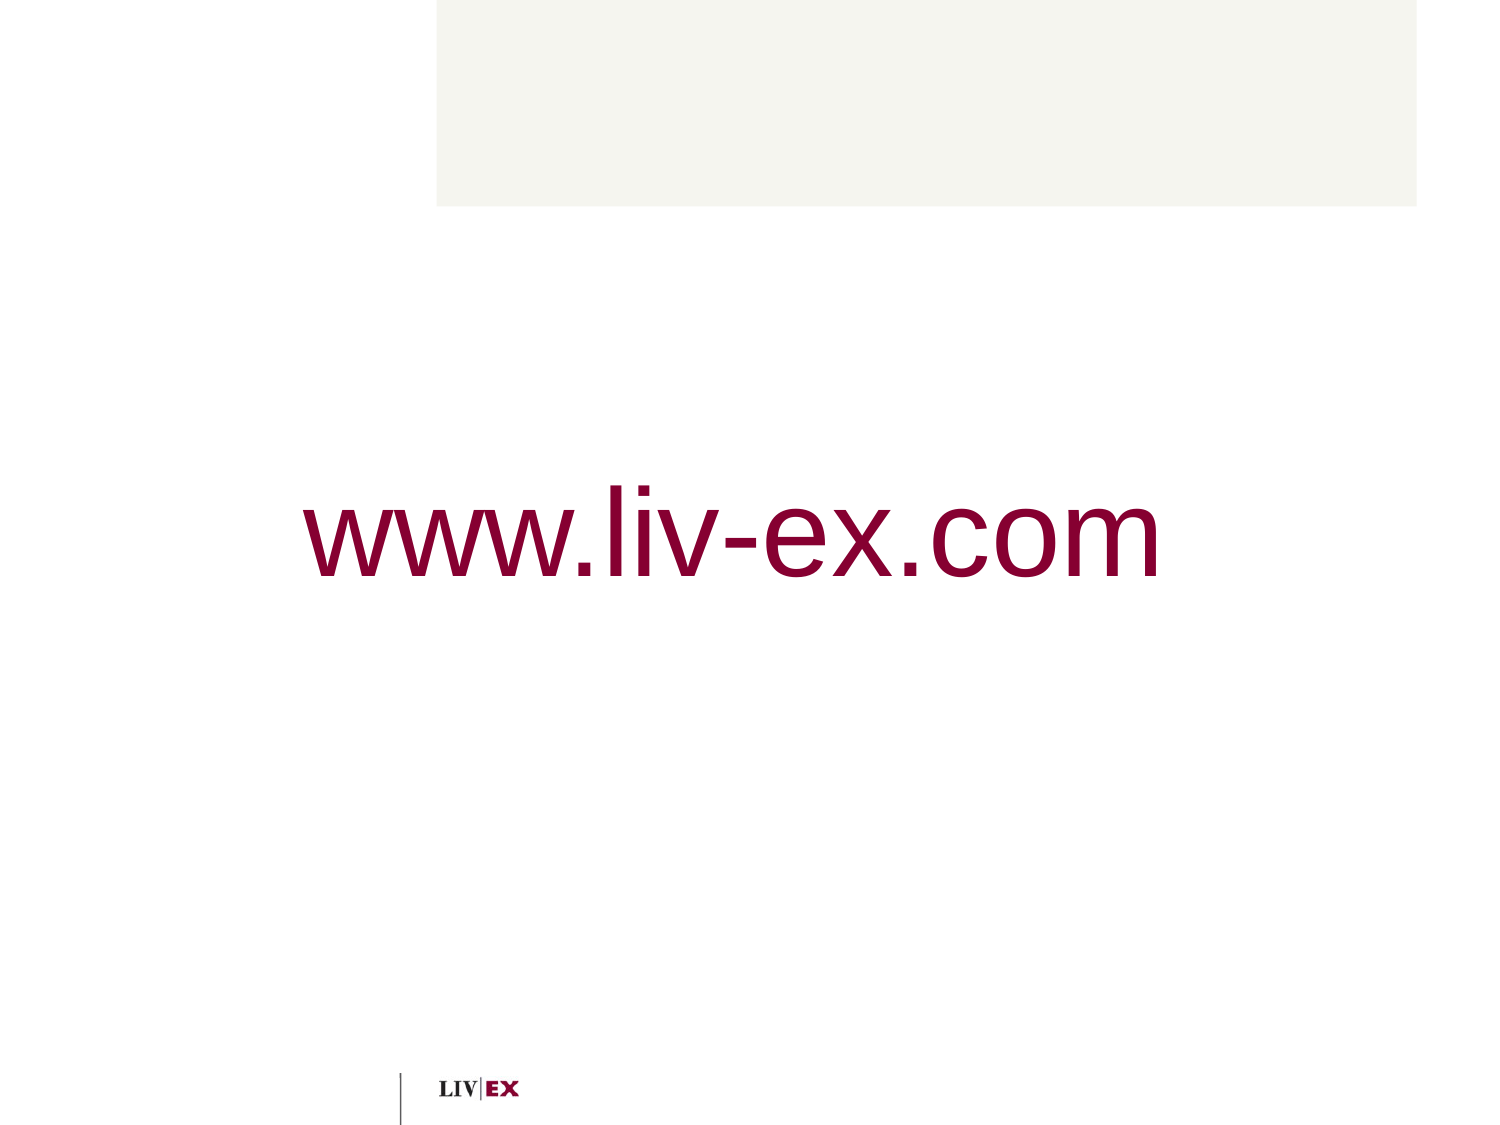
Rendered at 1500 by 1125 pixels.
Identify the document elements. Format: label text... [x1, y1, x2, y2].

picture [439, 1076, 519, 1101]
text_box www.liv-ex.com [289, 444, 1388, 610]
